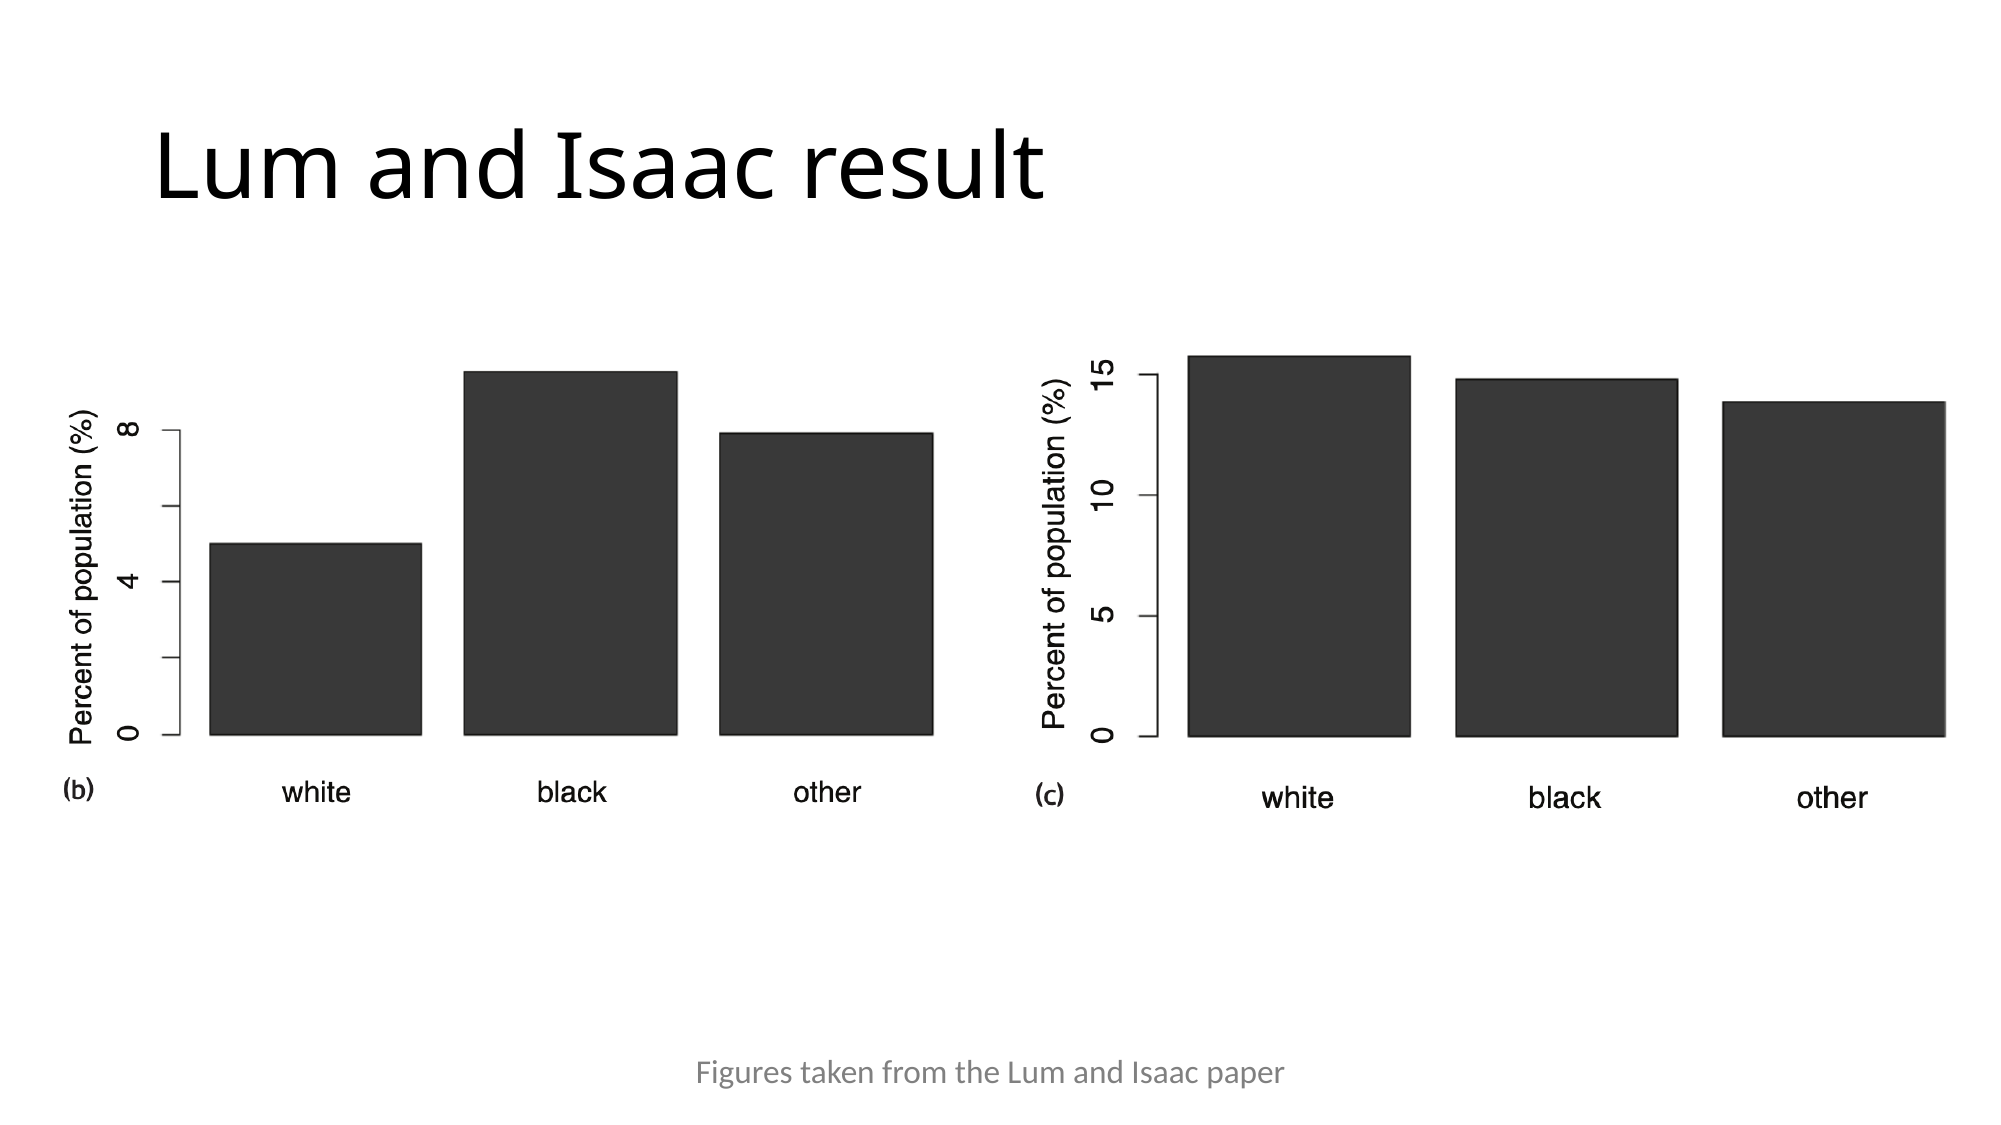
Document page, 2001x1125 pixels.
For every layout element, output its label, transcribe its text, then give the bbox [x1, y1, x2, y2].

title Lum and Isaac result [137, 59, 1863, 278]
picture [52, 320, 957, 827]
text_box Figures taken from the Lum and Isaac paper [681, 1042, 1302, 1098]
picture [1021, 320, 1972, 827]
